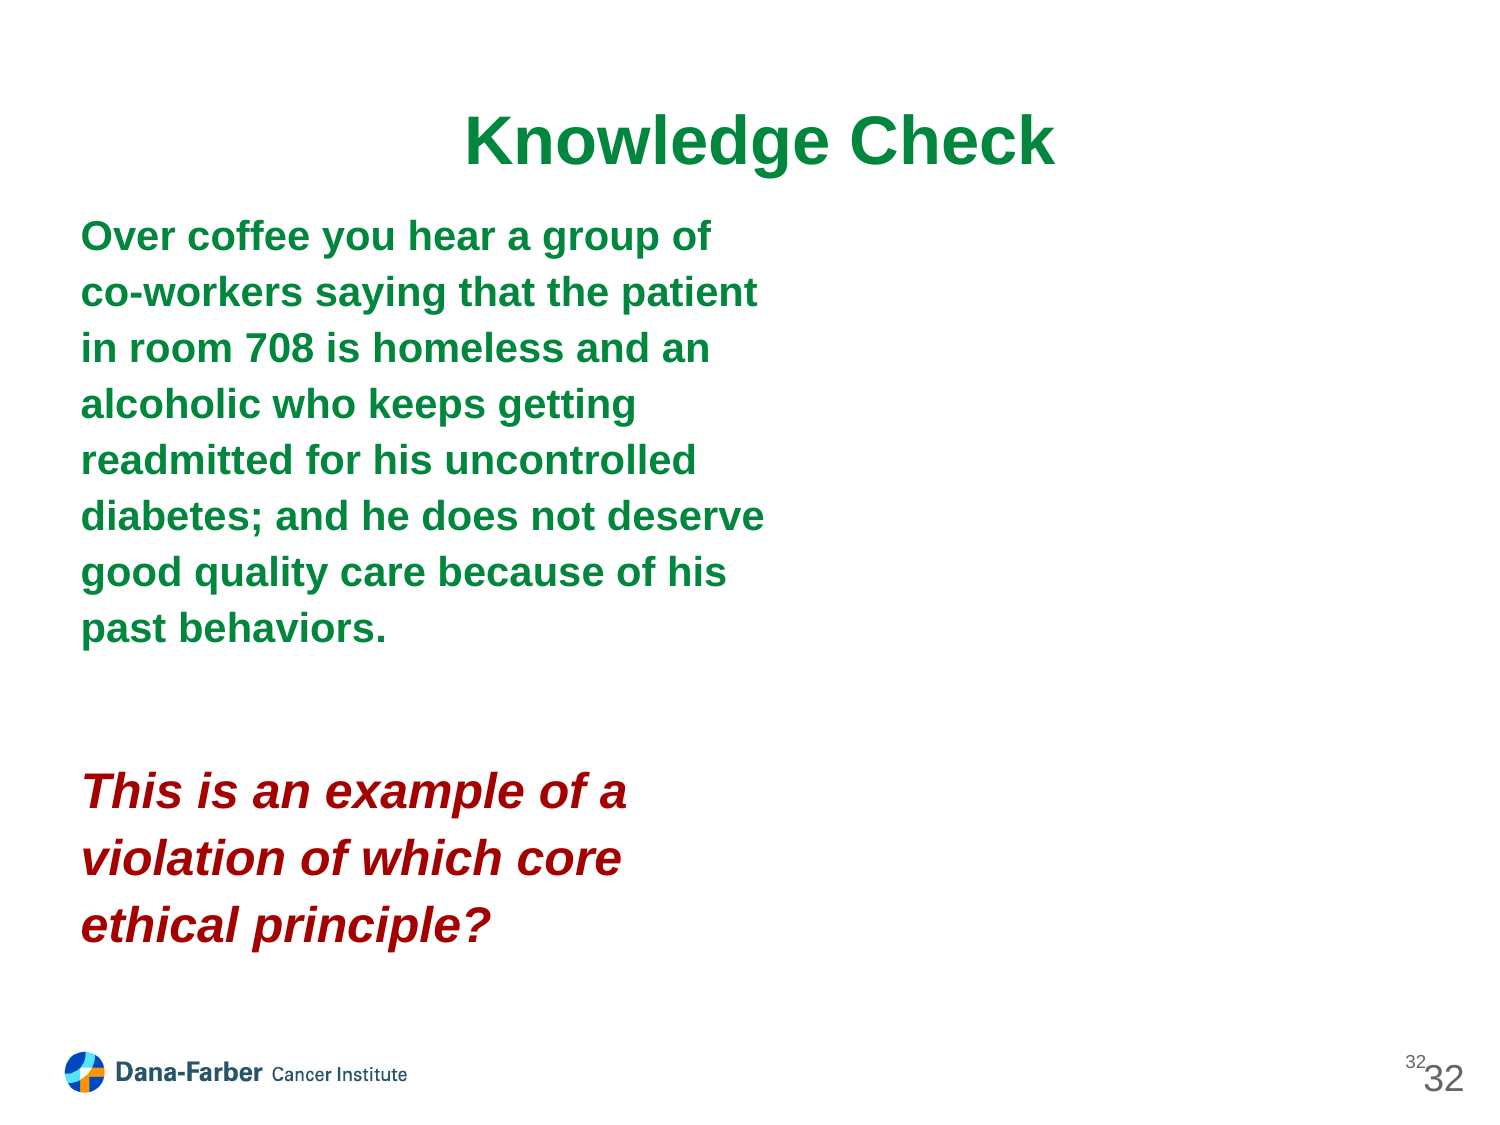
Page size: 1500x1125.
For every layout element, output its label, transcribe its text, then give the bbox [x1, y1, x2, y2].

picture [64, 1051, 407, 1093]
slide_number 32 [1389, 1019, 1480, 1106]
title Knowledge Check [61, 70, 1460, 196]
list Over coffee you hear a group of co-workers saying that the patient in room 708 is homeless and an alcoholic who keeps getting readmitted for his uncontrolled diabetes; and he does not deserve good quality care because of his past behaviors. This is an example of a violation of which core ethical principle? [51, 195, 785, 1000]
